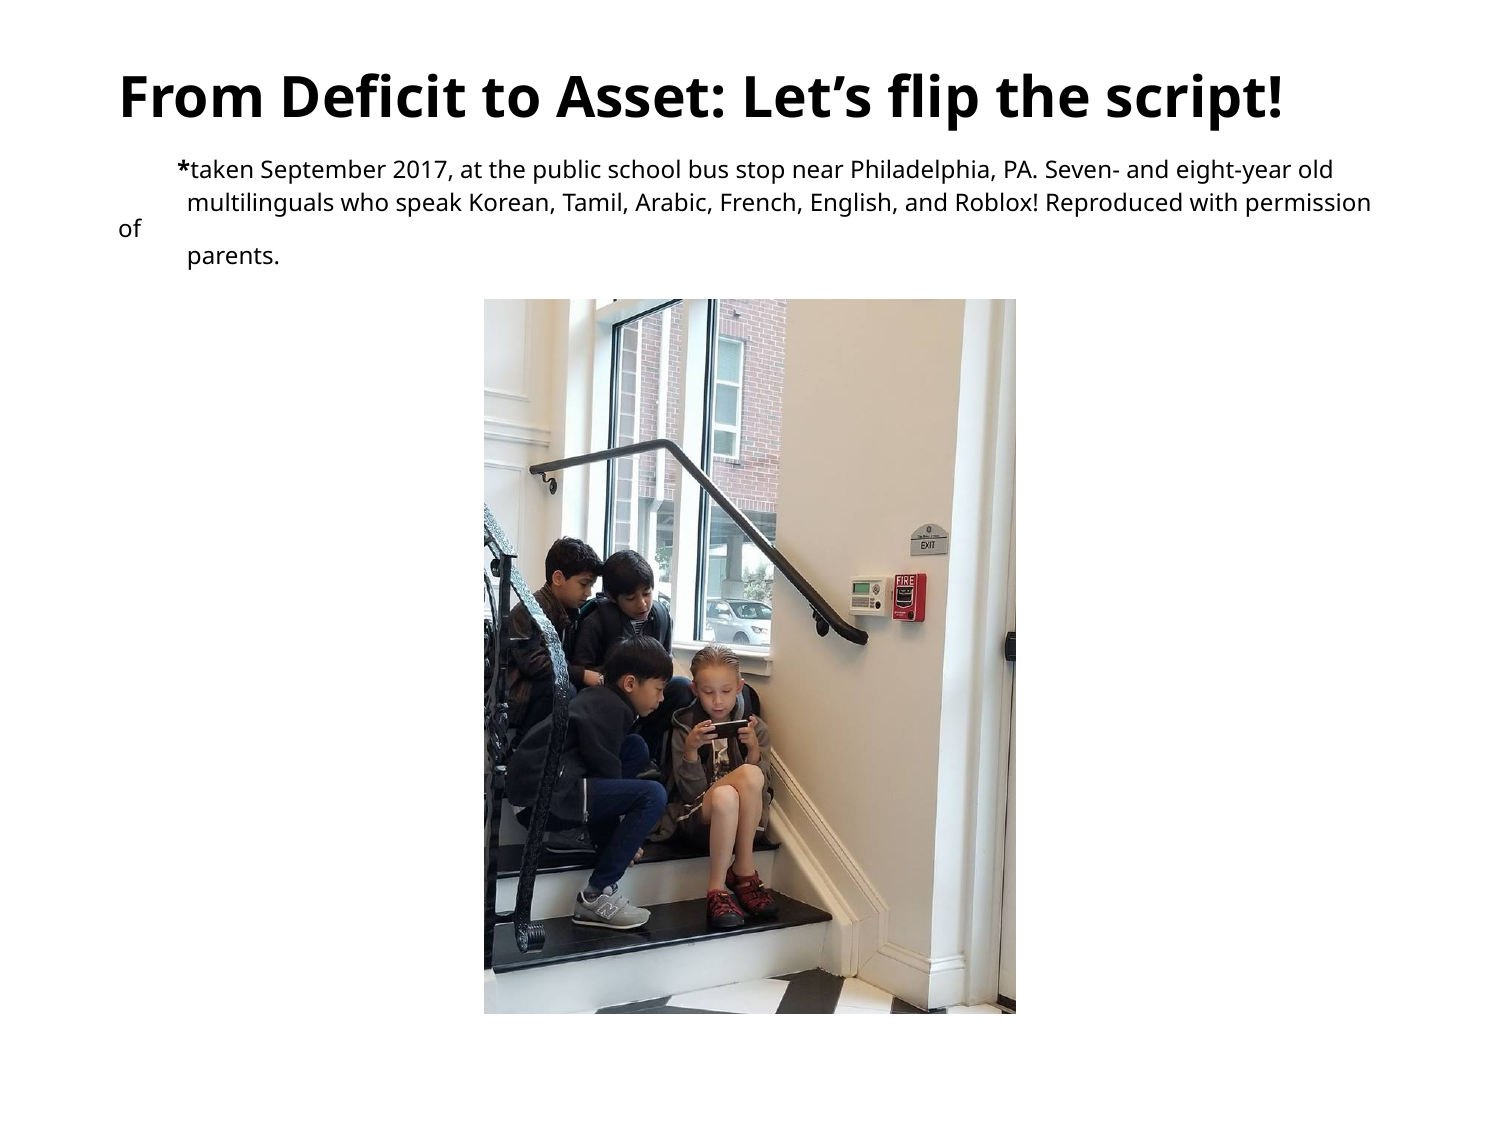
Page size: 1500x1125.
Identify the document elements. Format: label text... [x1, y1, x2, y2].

title From Deficit to Asset: Let’s flip the script! *taken September 2017, at the public school bus stop near Philadelphia, PA. Seven- and eight-year old multilinguals who speak Korean, Tamil, Arabic, French, English, and Roblox! Reproduced with permission of parents. [103, 59, 1397, 278]
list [484, 299, 1016, 1014]
